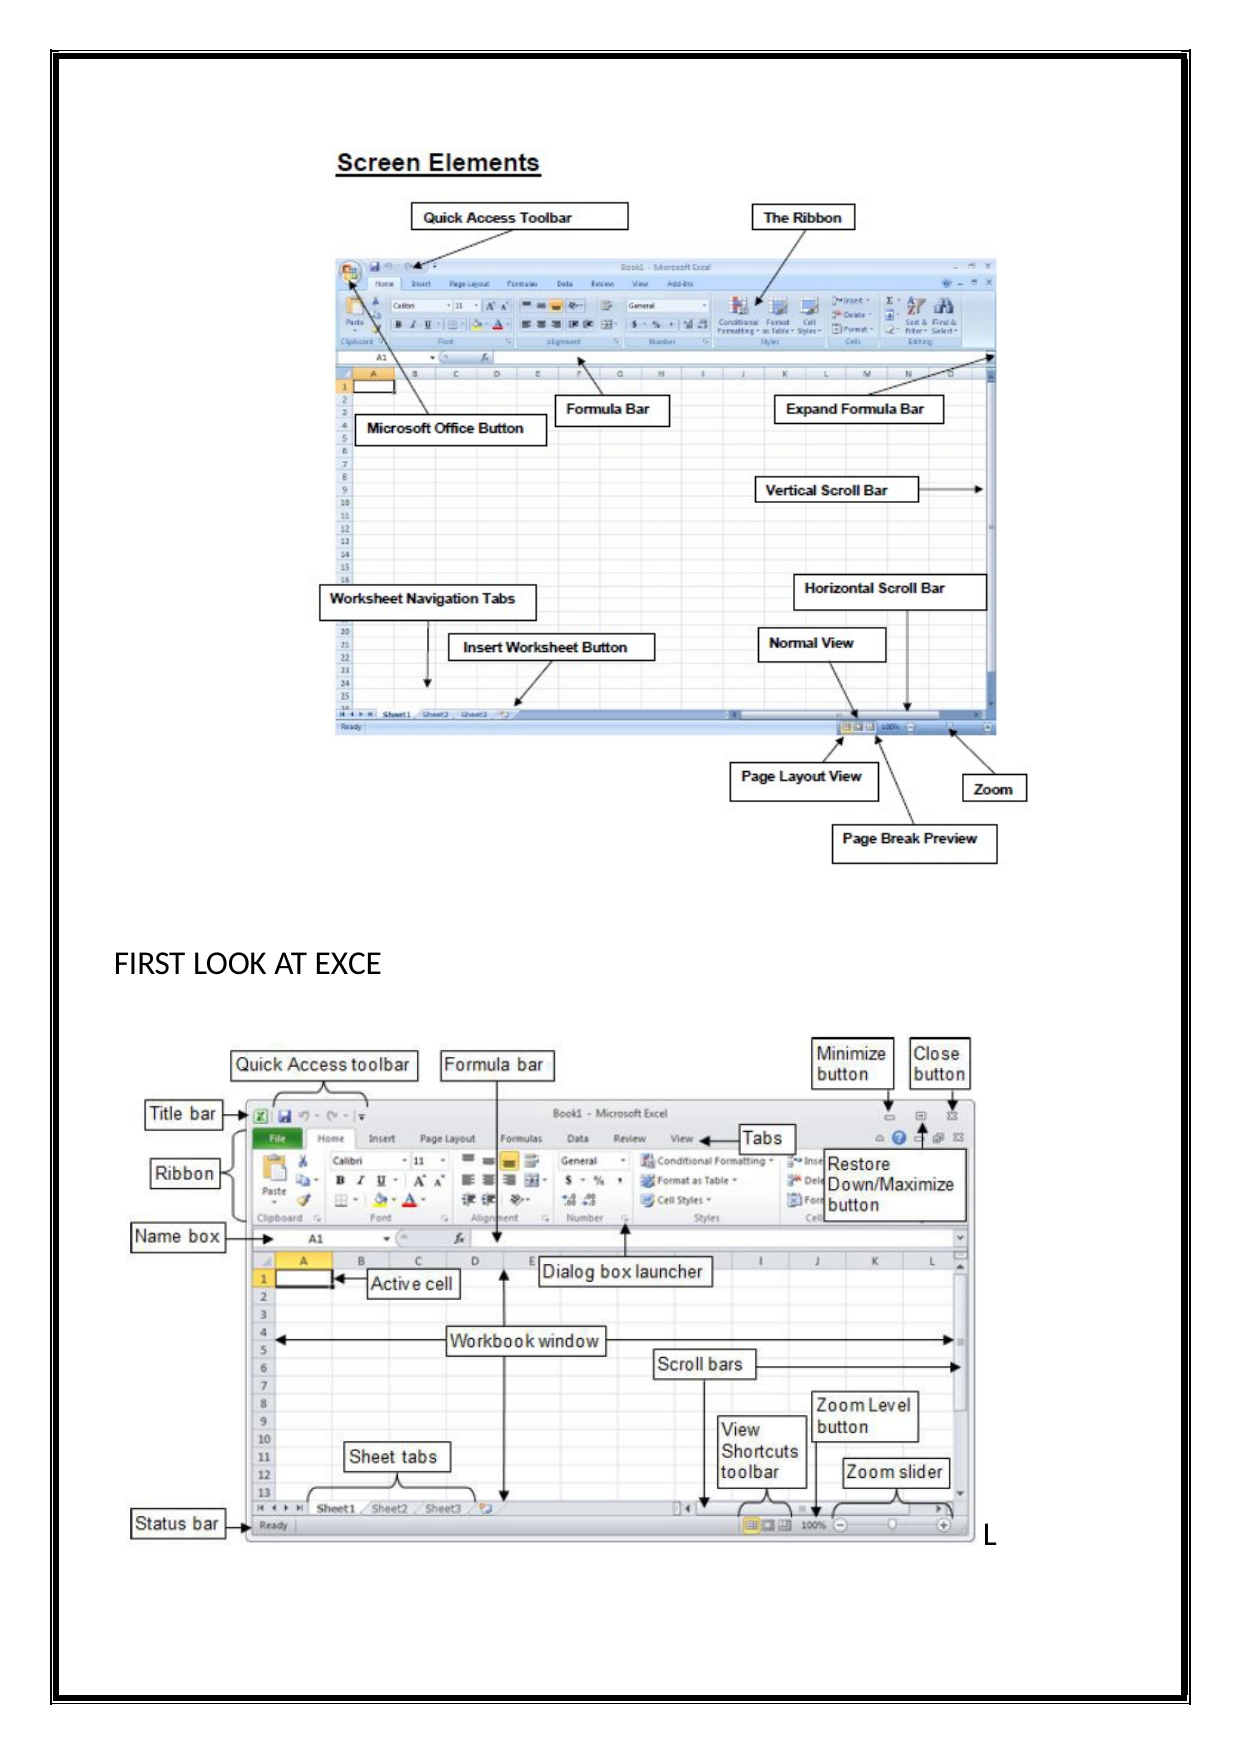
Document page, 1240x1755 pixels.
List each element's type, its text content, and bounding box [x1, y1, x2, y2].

text_box [116, 1024, 979, 1546]
text_box FIRST LOOK AT EXCE [111, 941, 391, 986]
text_box [309, 149, 1041, 888]
text_box L [980, 1512, 1000, 1557]
